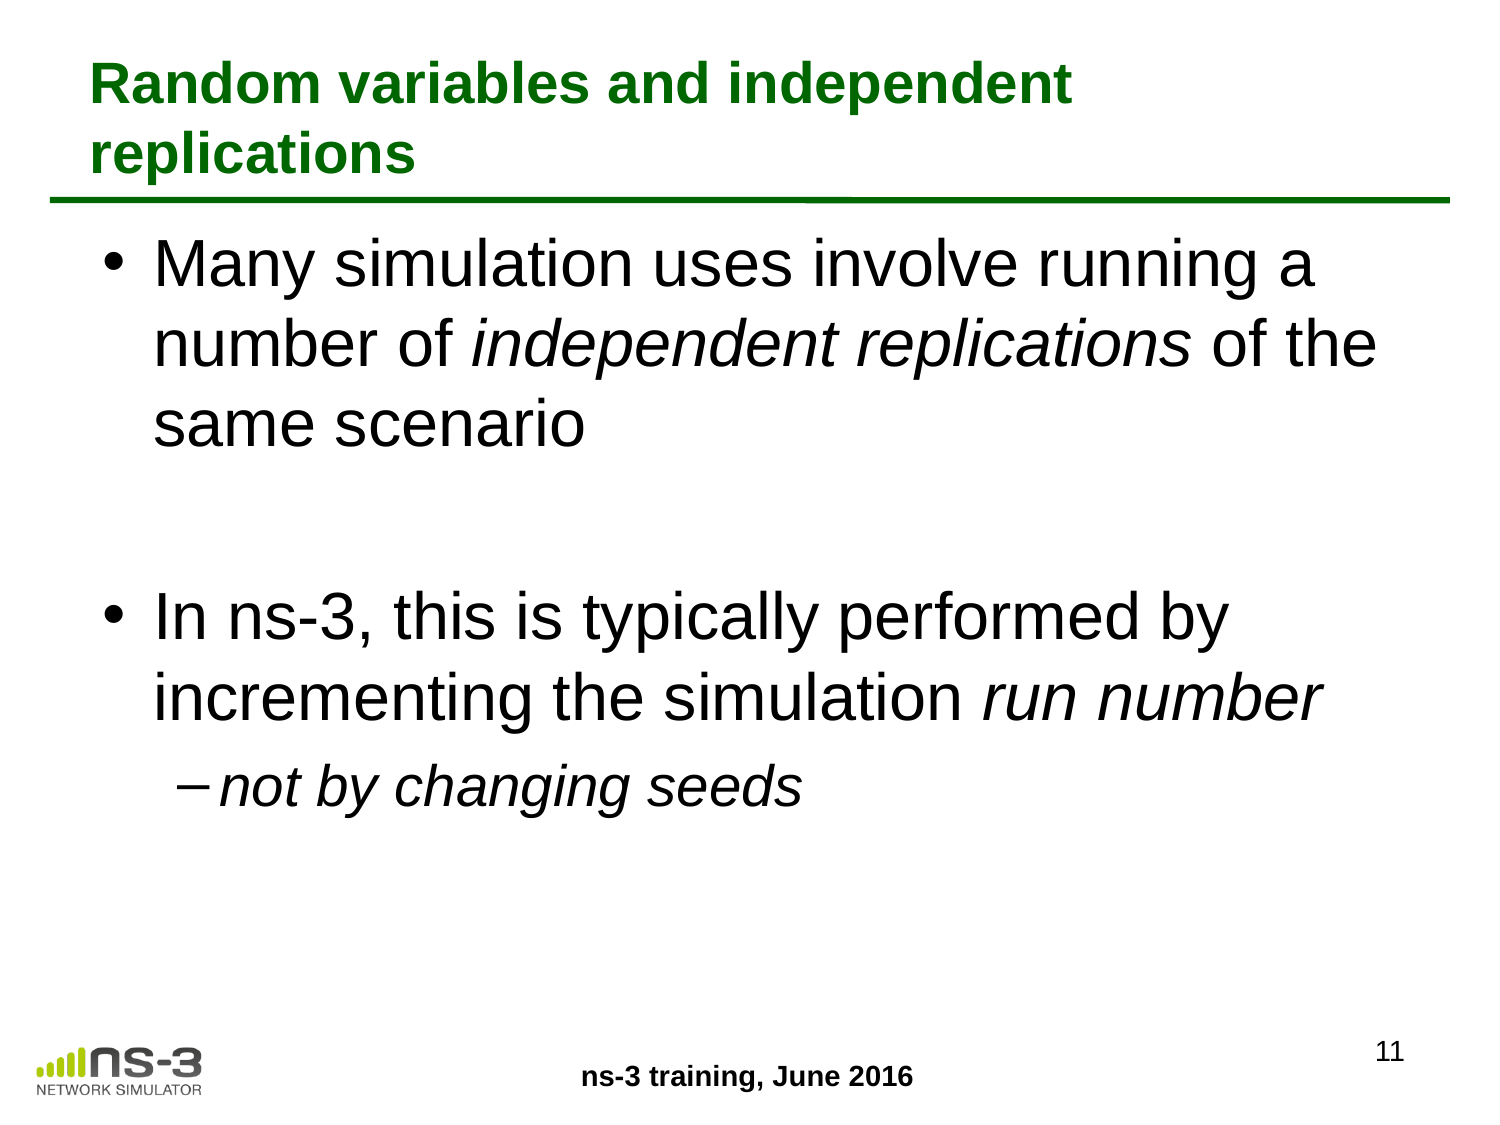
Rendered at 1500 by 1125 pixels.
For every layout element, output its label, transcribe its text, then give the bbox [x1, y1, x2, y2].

list Many simulation uses involve running a number of independent replications of the same scenario In ns-3, this is typically performed by incrementing the simulation run number not by changing seeds [87, 212, 1434, 1013]
slide_number 11 [1074, 1024, 1421, 1101]
footer ns-3 training, June 2016 [512, 1049, 983, 1125]
title Random variables and independent replications [74, 37, 1421, 194]
picture [24, 1017, 213, 1125]
